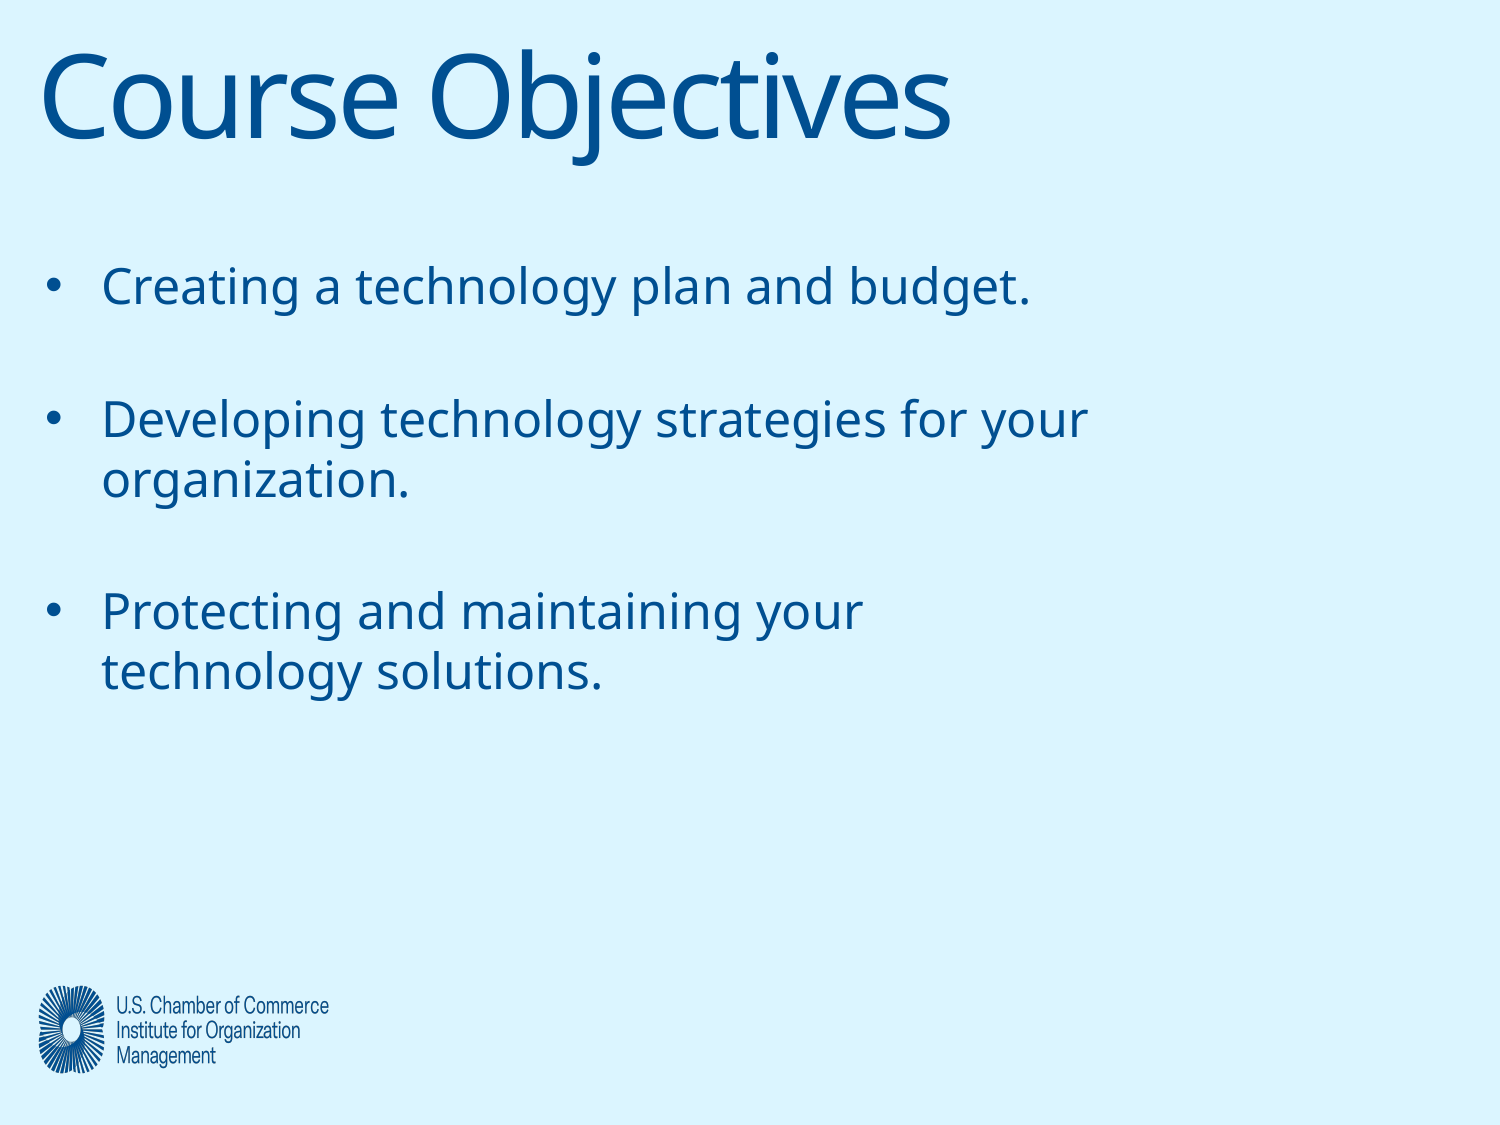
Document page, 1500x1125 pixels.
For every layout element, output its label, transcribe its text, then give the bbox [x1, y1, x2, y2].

picture [6, 947, 361, 1117]
title Course Objectives [0, 0, 1125, 179]
list Creating a technology plan and budget. Developing technology strategies for your organization. Protecting and maintaining your technology solutions. [0, 179, 1125, 947]
